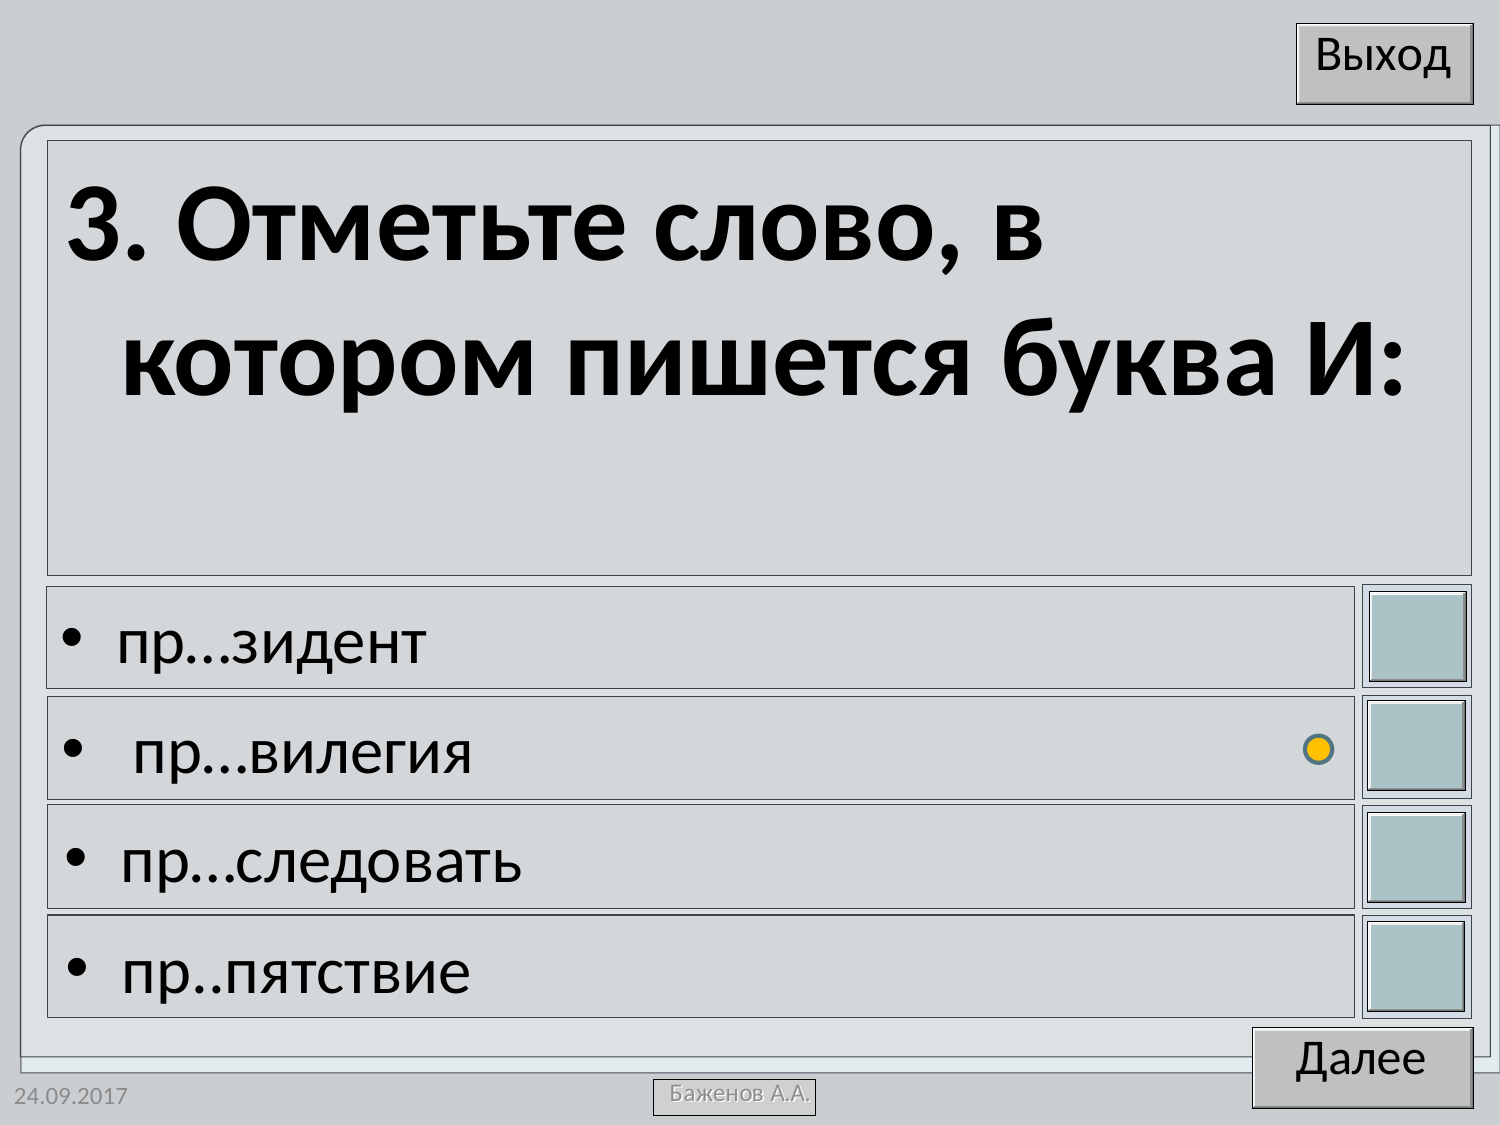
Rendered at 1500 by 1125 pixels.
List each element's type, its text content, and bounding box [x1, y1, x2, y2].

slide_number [0, 1065, 174, 1125]
list пр…вилегия [46, 699, 1357, 796]
list пр…следовать [49, 808, 1360, 905]
list 3. Отметьте слово, в котором пишется буква И: [49, 140, 1469, 576]
list пр…зидент [45, 589, 1356, 685]
list пр..пятствие [50, 919, 1361, 1015]
